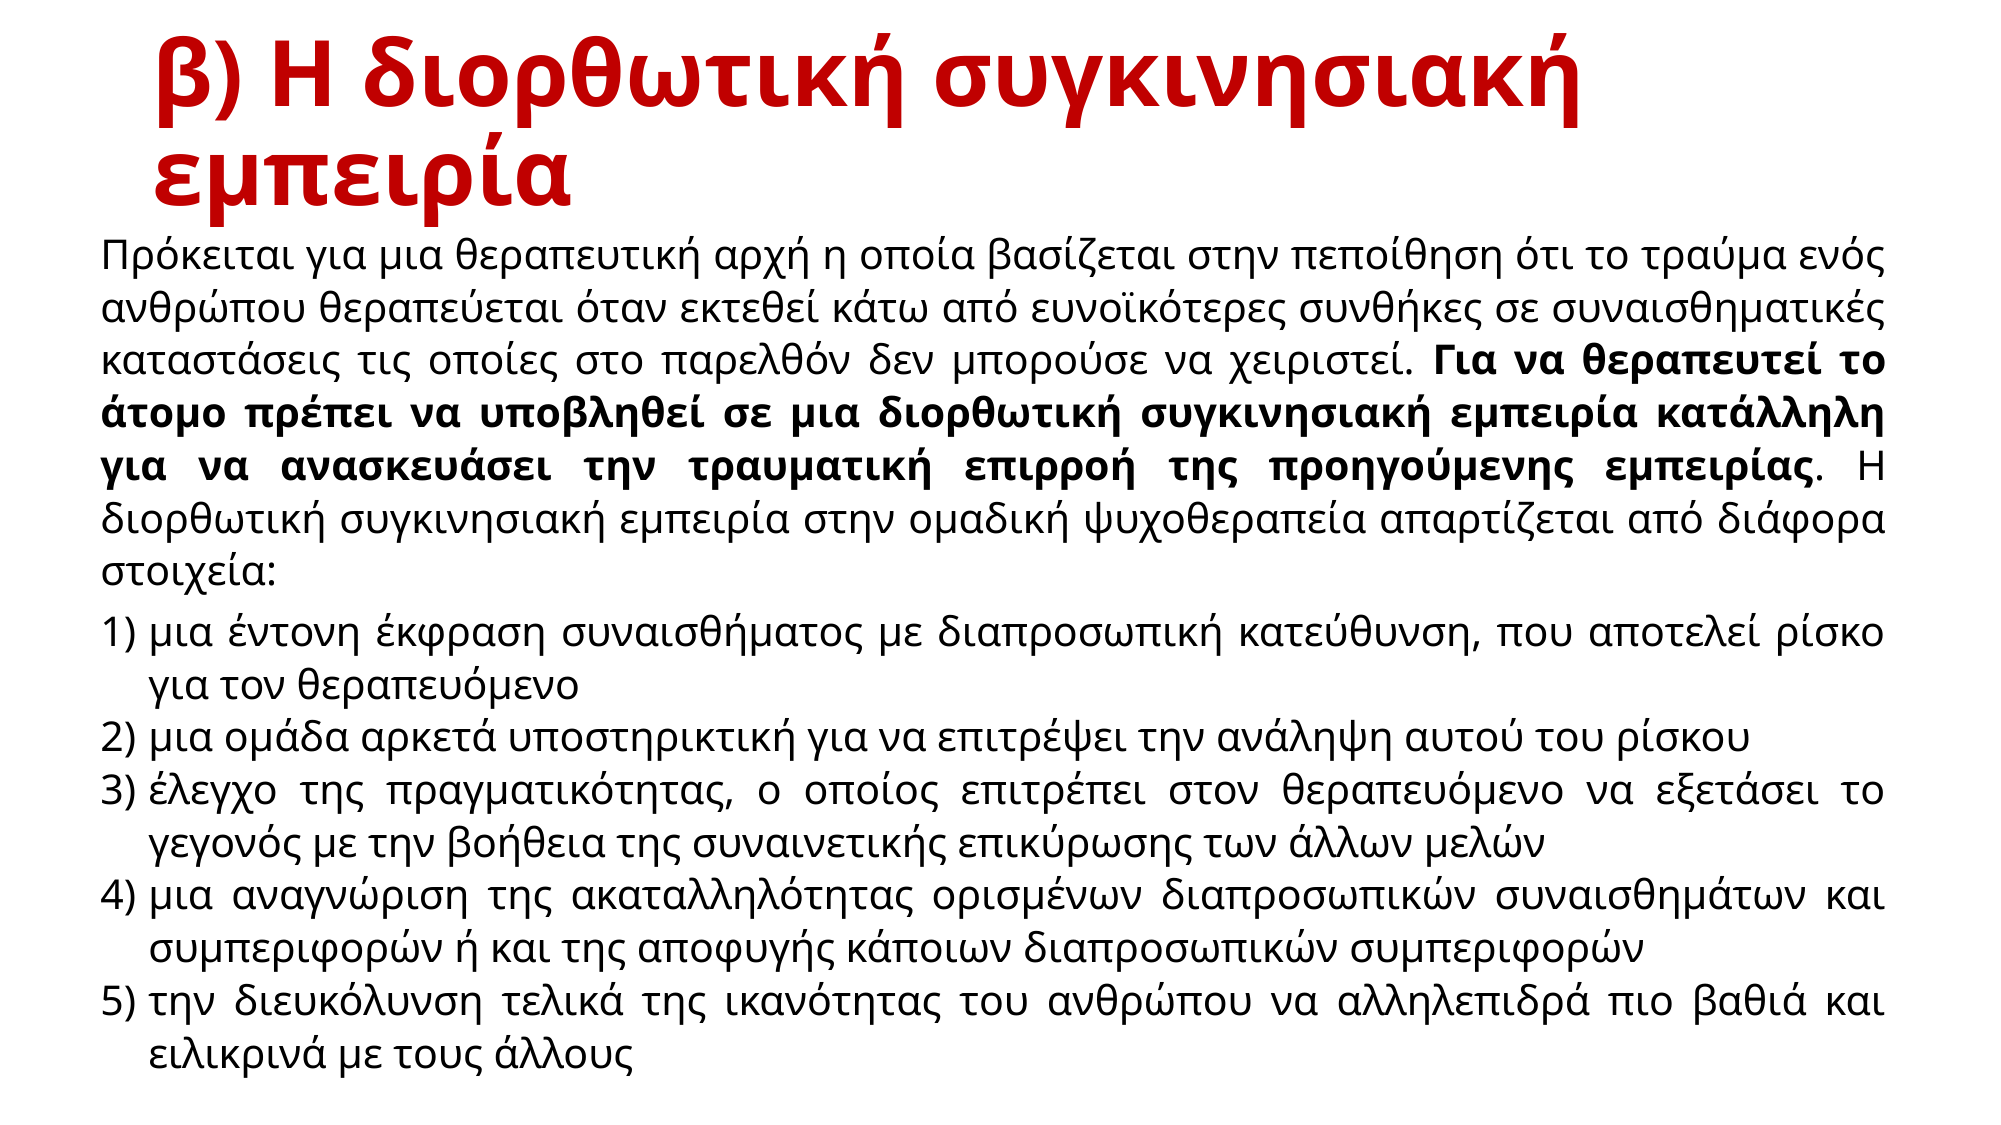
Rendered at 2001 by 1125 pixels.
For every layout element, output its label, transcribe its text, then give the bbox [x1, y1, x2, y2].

title β) Η διορθωτική συγκινησιακή εμπειρία [137, 59, 1863, 194]
list Πρόκειται για μια θεραπευτική αρχή η οποία βασίζεται στην πεποίθηση ότι το τραύμα ενός ανθρώπου θεραπεύεται όταν εκτεθεί κάτω από ευνοϊκότερες συνθήκες σε συναισθηματικές καταστάσεις τις οποίες στο παρελθόν δεν μπορούσε να χειριστεί. Για να θεραπευτεί το άτομο πρέπει να υποβληθεί σε μια διορθωτική συγκινησιακή εμπειρία κατάλληλη για να ανασκευάσει την τραυματική επιρροή της προηγούμενης εμπειρίας. Η διορθωτική συγκινησιακή εμπειρία στην ομαδική ψυχοθεραπεία απαρτίζεται από διάφορα στοιχεία: μια έντονη έκφραση συναισθήματος με διαπροσωπική κατεύθυνση, που αποτελεί ρίσκο για τον θεραπευόμενο μια ομάδα αρκετά υποστηρικτική για να επιτρέψει την ανάληψη αυτού του ρίσκου έλεγχο της πραγματικότητας, ο οποίος επιτρέπει στον θεραπευόμενο να εξετάσει το γεγονός με την βοήθεια της συναινετικής επικύρωσης των άλλων μελών μια αναγνώριση της ακαταλληλότητας ορισμένων διαπροσωπικών συναισθημάτων και συμπεριφορών ή και της αποφυγής κάποιων διαπροσωπικών συμπεριφορών την διευκόλυνση τελικά της ικανότητας του ανθρώπου να αλληλεπιδρά πιο βαθιά και ειλικρινά με τους άλλους [85, 217, 1902, 1085]
